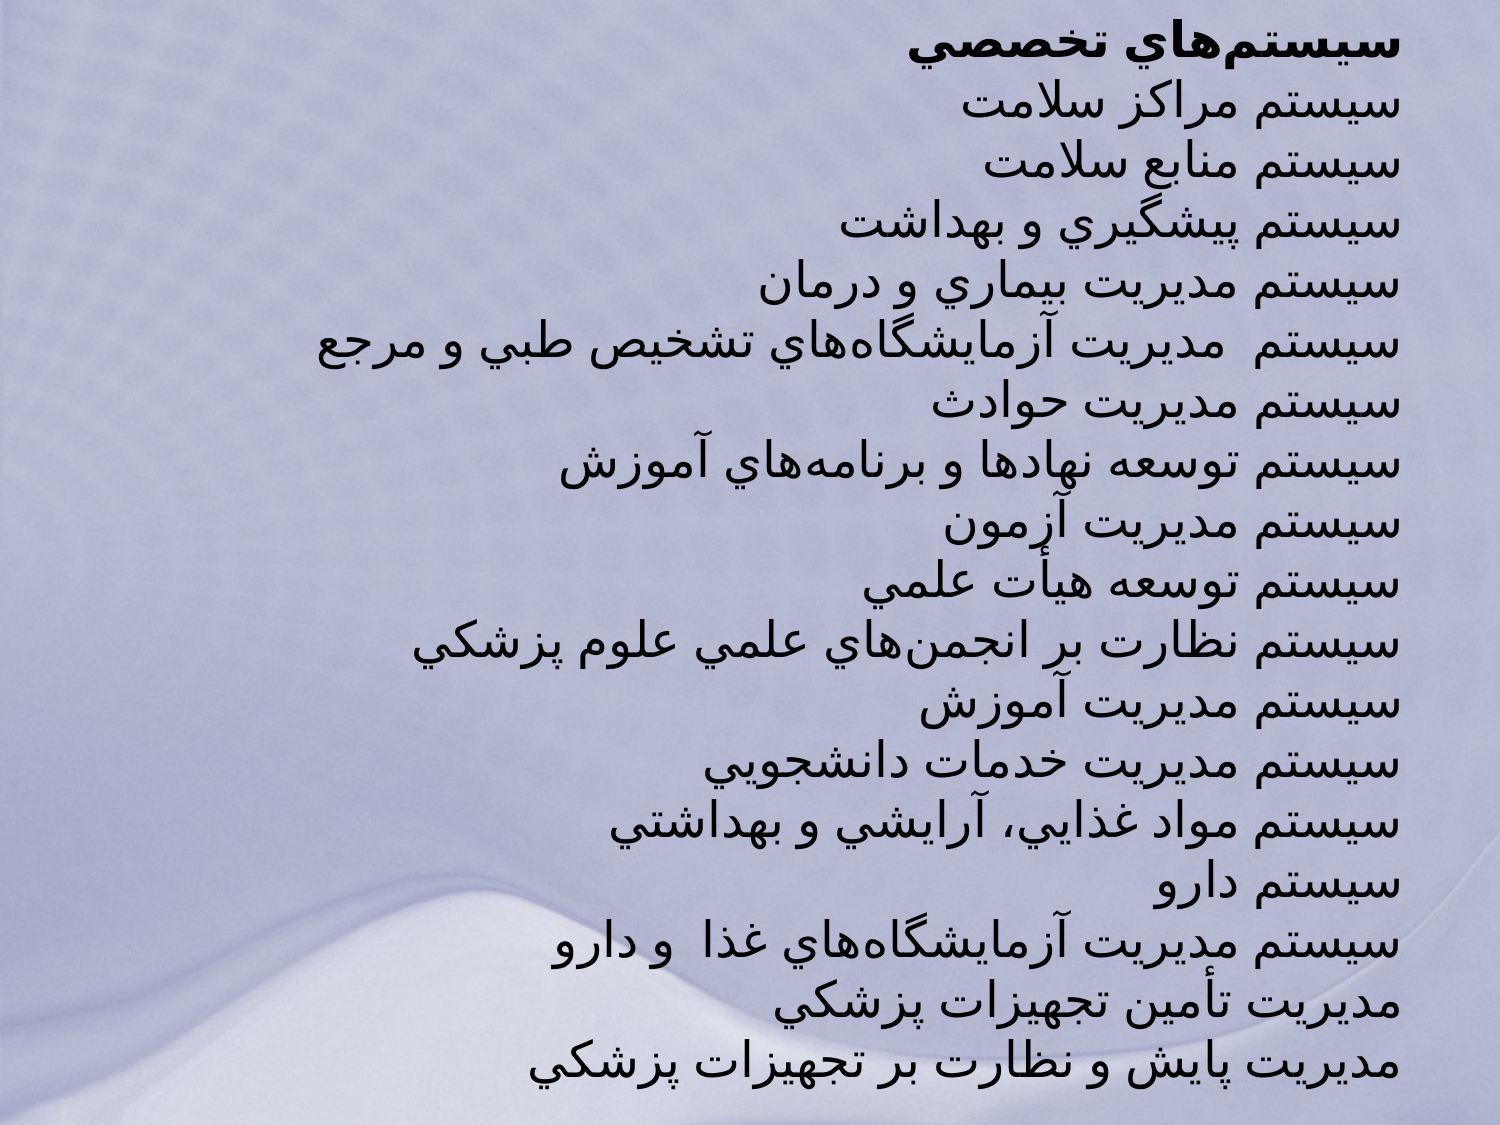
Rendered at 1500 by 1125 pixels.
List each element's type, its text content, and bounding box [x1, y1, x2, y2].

text_box سيستم‌هاي تخصصي سيستم مراكز سلامت سيستم منابع سلامت سيستم پيشگيري و بهداشت سيستم مديريت بيماري و درمان سيستم مديريت آزمايشگاه‌هاي تشخيص طبي و مرجع سيستم مديريت حوادث سيستم توسعه نهاد‌ها و برنامه‌هاي آموزش سيستم مديريت آزمون سيستم توسعه هيأت علمي سيستم نظارت بر انجمن‌هاي علمي علوم پزشكي سيستم مديريت آموزش سيستم مديريت خدمات دانشجويي سيستم مواد غذايي، آرايشي و بهداشتي سيستم دارو سيستم مديريت آزمايشگاه‌هاي غذا و دارو مديريت تأمين تجهيزات پزشكي مديريت پايش و نظارت بر تجهيزات پزشكي [70, 0, 1418, 1095]
picture [0, 0, 1500, 1125]
